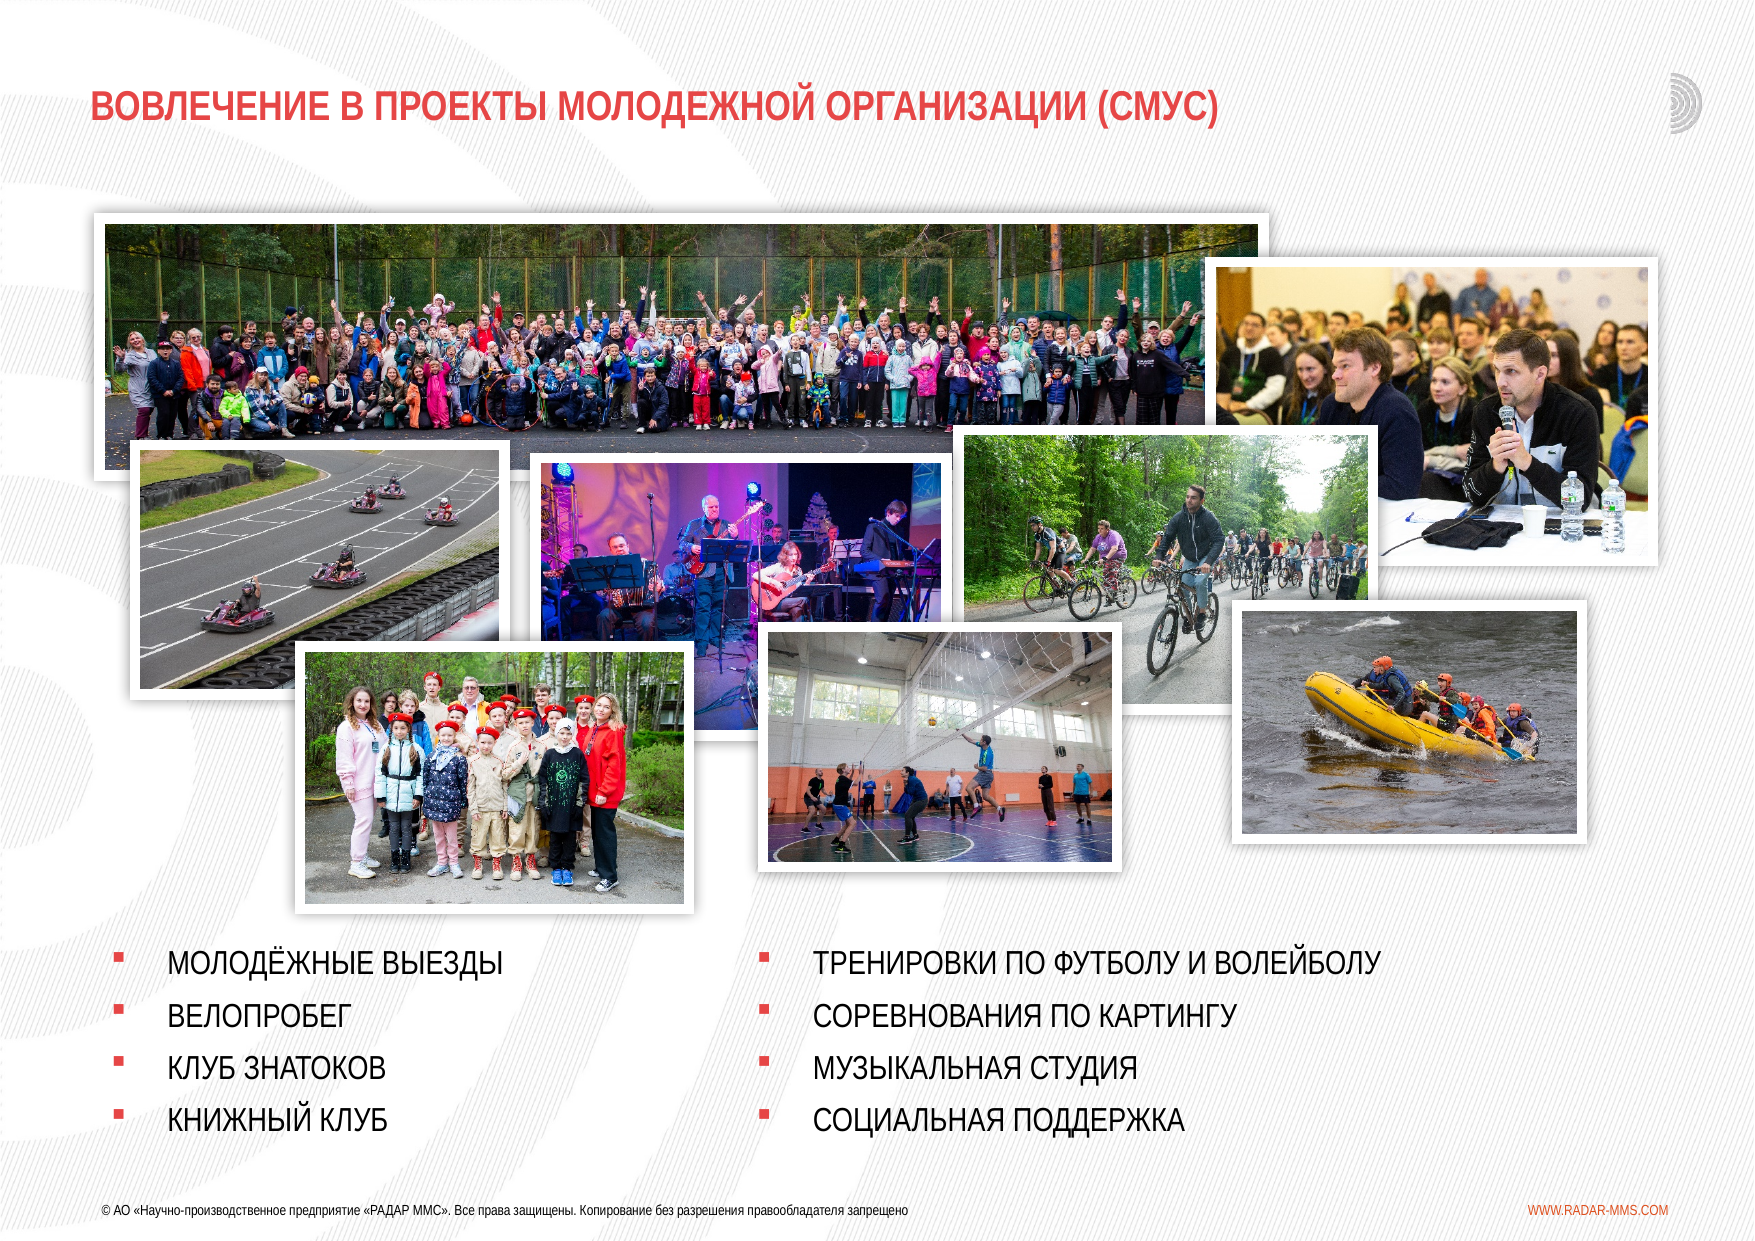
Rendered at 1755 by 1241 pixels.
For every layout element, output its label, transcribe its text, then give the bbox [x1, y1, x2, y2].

text_box ТРЕНИРОВКИ ПО ФУТБОЛУ И ВОЛЕЙБОЛУ СОРЕВНОВАНИЯ ПО КАРТИНГУ МУЗЫКАЛЬНАЯ СТУДИЯ СОЦИАЛЬНАЯ ПОДДЕРЖКА [739, 932, 1477, 1148]
picture [0, 0, 1754, 1241]
text_box МОЛОДЁЖНЫЕ ВЫЕЗДЫ ВЕЛОПРОБЕГ КЛУБ ЗНАТОКОВ КНИЖНЫЙ КЛУБ [93, 932, 682, 1148]
text_box ВОВЛЕЧЕНИЕ В ПРОЕКТЫ МОЛОДЕЖНОЙ ОРГАНИЗАЦИИ (СМУС) [73, 70, 1653, 139]
